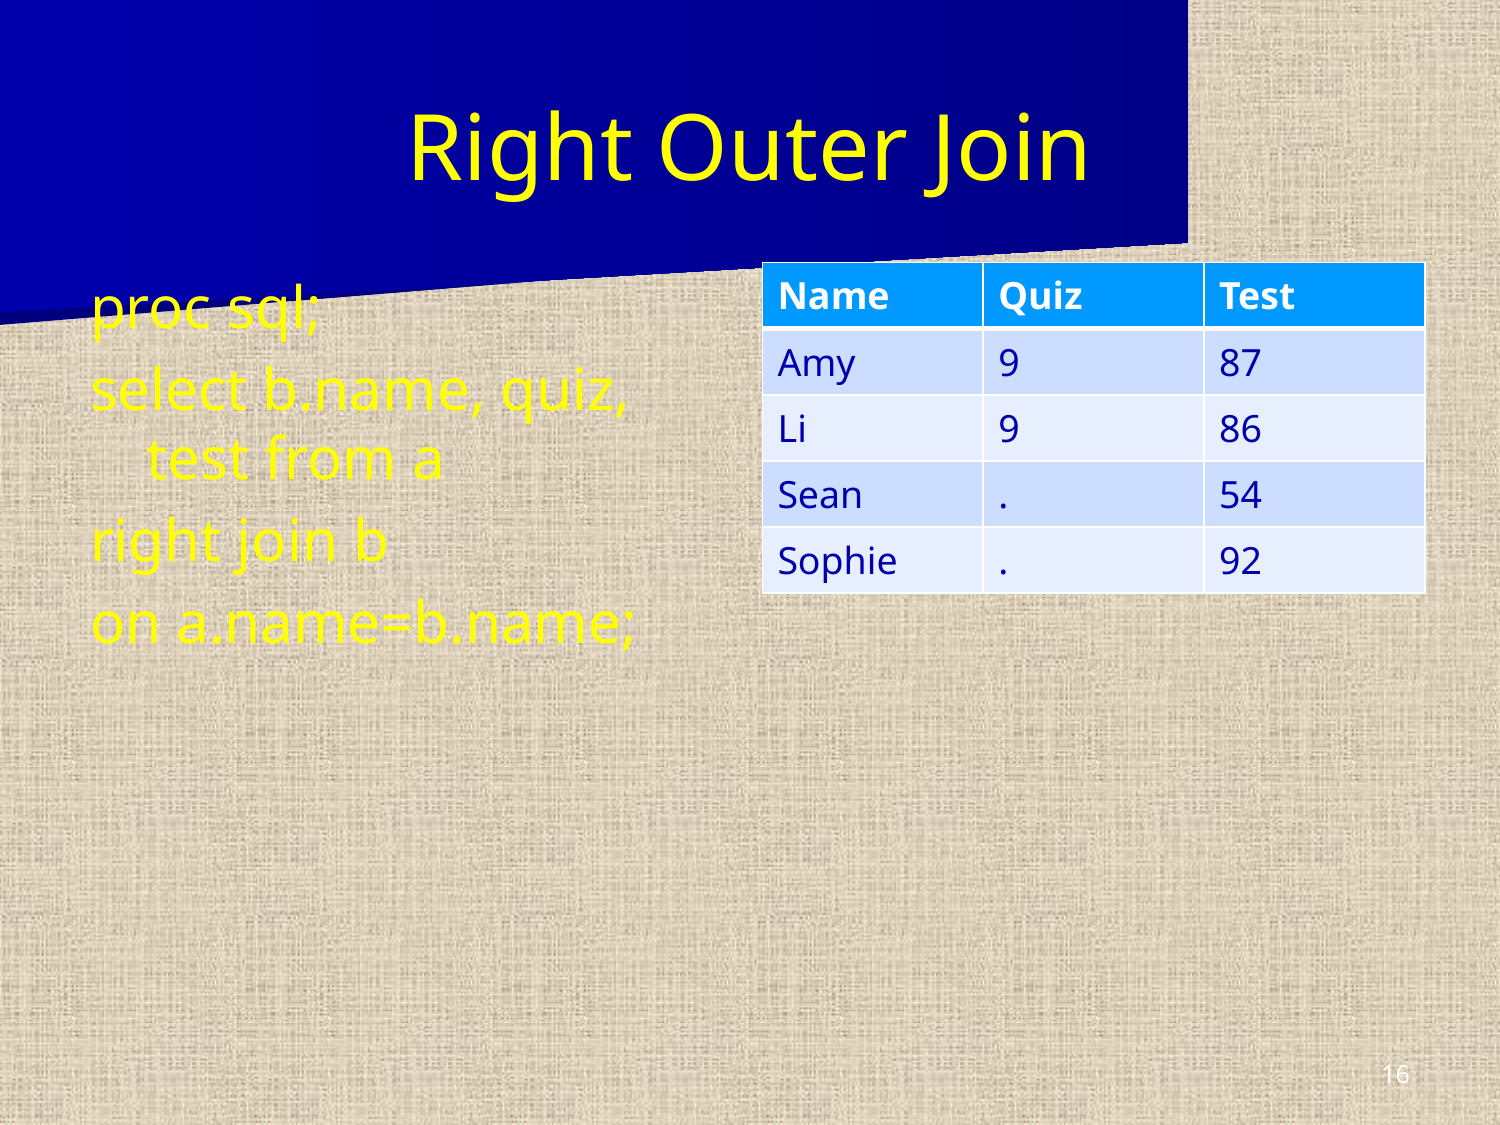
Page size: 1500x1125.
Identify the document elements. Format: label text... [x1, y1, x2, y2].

table_cell . [984, 528, 1203, 592]
table_cell 87 [1205, 331, 1424, 394]
table_cell 54 [1205, 462, 1424, 526]
title Right Outer Join [74, 49, 1426, 238]
table_cell . [984, 462, 1203, 526]
table_cell 86 [1205, 396, 1424, 460]
table_header Test [1205, 263, 1424, 326]
table_header Quiz [984, 263, 1203, 326]
slide_number 16 [1074, 1024, 1426, 1101]
table_cell 9 [984, 331, 1203, 394]
table_cell Sophie [763, 528, 982, 592]
picture [0, 0, 1500, 1125]
table_header Name [763, 263, 982, 326]
list proc sql; select b.name, quiz, test from a right join b on a.name=b.name; [74, 262, 738, 1001]
table_cell Amy [763, 331, 982, 394]
table_cell 92 [1205, 528, 1424, 592]
table_cell Li [763, 396, 982, 460]
table_cell Sean [763, 462, 982, 526]
table_cell 9 [984, 396, 1203, 460]
